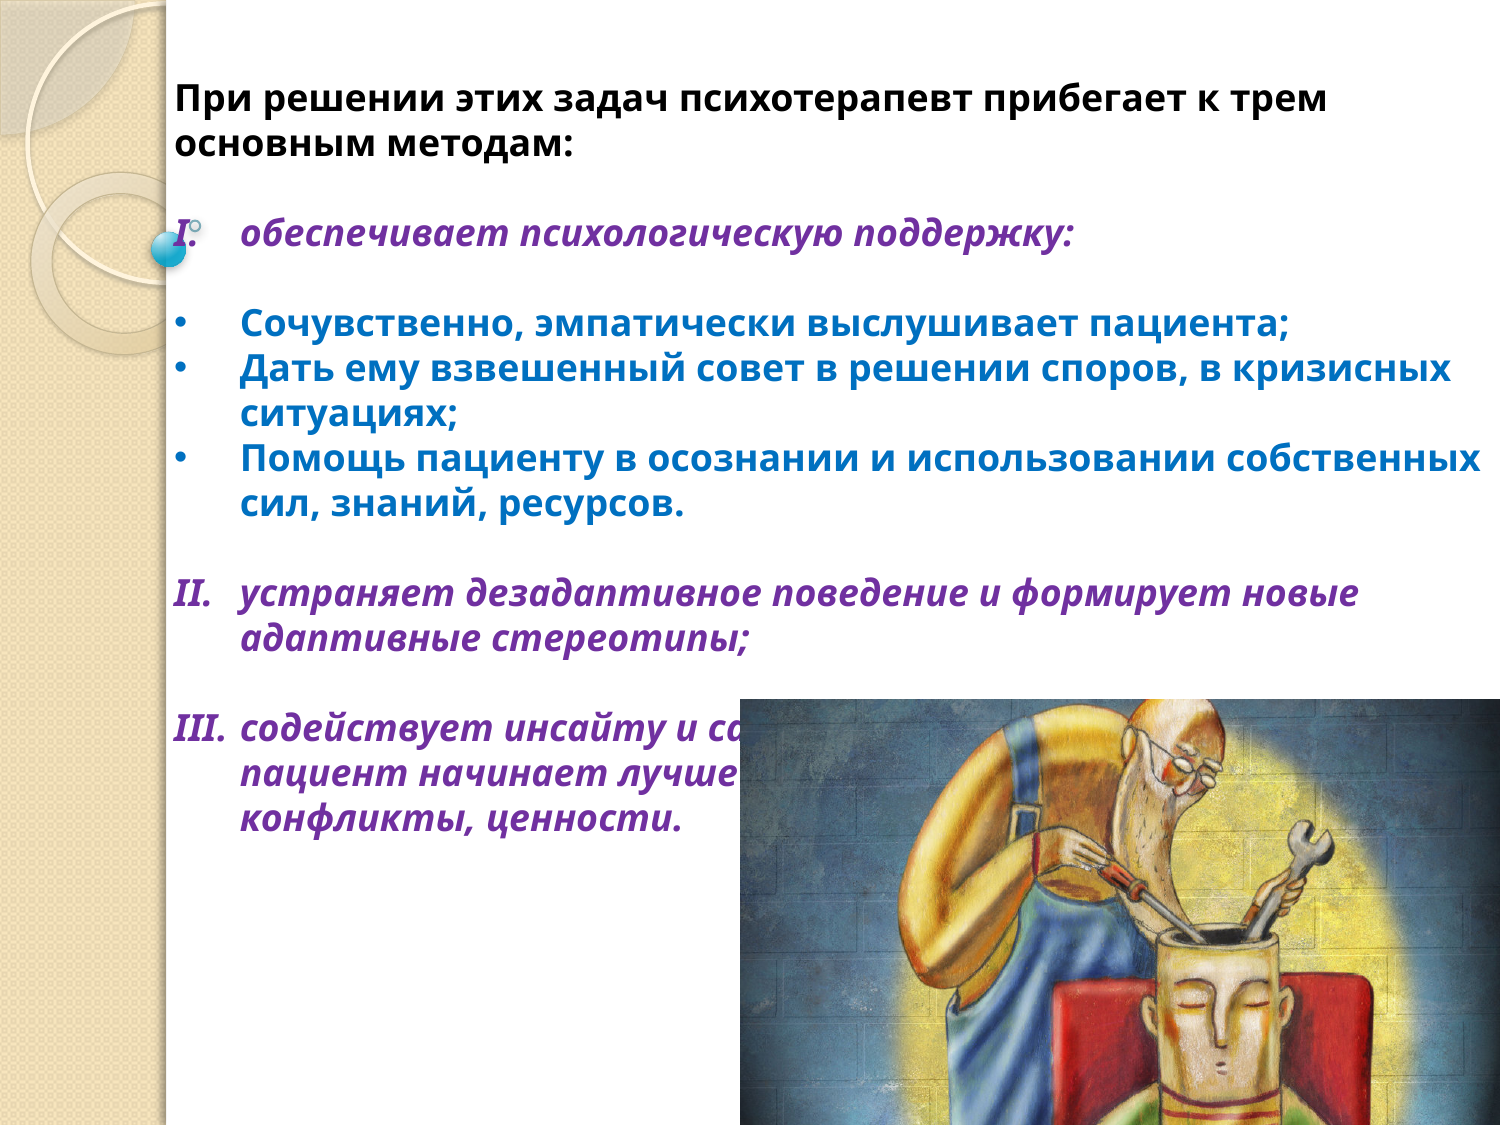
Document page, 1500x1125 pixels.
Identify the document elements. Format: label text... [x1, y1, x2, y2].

text_box При решении этих задач психотерапевт прибегает к трем основным методам: обеспечивает психологическую поддержку: Сочувственно, эмпатически выслушивает пациента; Дать ему взвешенный совет в решении споров, в кризисных ситуациях; Помощь пациенту в осознании и использовании собственных сил, знаний, ресурсов. устраняет дезадаптивное поведение и формирует новые адаптивные стереотипы; содействует инсайту и самораскрытию, в результате чего пациент начинает лучше понимать свои мотивы, чувства, конфликты, ценности. [159, 66, 1500, 847]
picture [740, 699, 1500, 1125]
